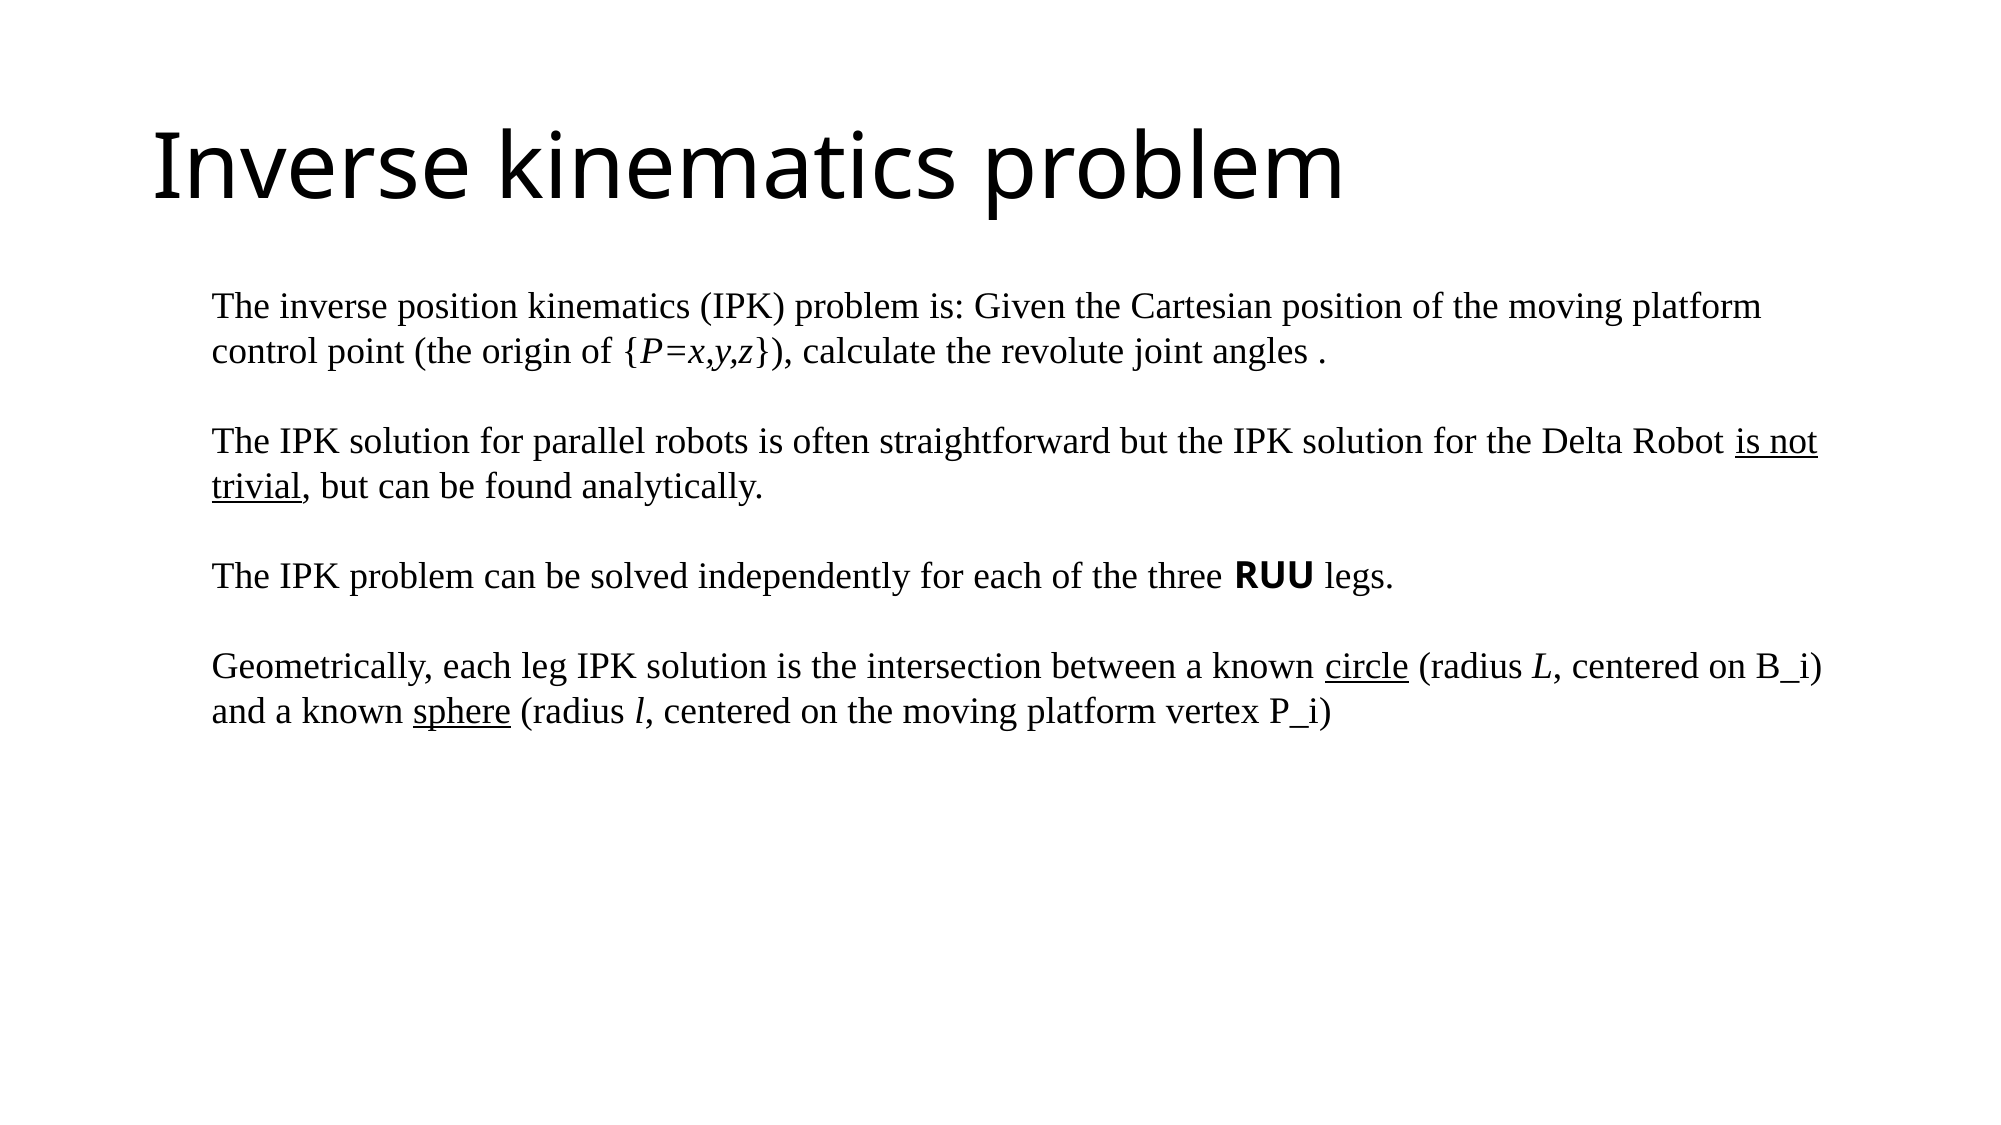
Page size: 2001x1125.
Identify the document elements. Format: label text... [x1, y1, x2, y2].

text_box The inverse position kinematics (IPK) problem is: Given the Cartesian position of the moving platform control point (the origin of {P=x,y,z}), calculate the revolute joint angles . The IPK solution for parallel robots is often straightforward but the IPK solution for the Delta Robot is not trivial, but can be found analytically. The IPK problem can be solved independently for each of the three RUU legs. Geometrically, each leg IPK solution is the intersection between a known circle (radius L, centered on B_i) and a known sphere (radius l, centered on the moving platform vertex P_i) [196, 274, 1877, 739]
title Inverse kinematics problem [137, 59, 1863, 278]
